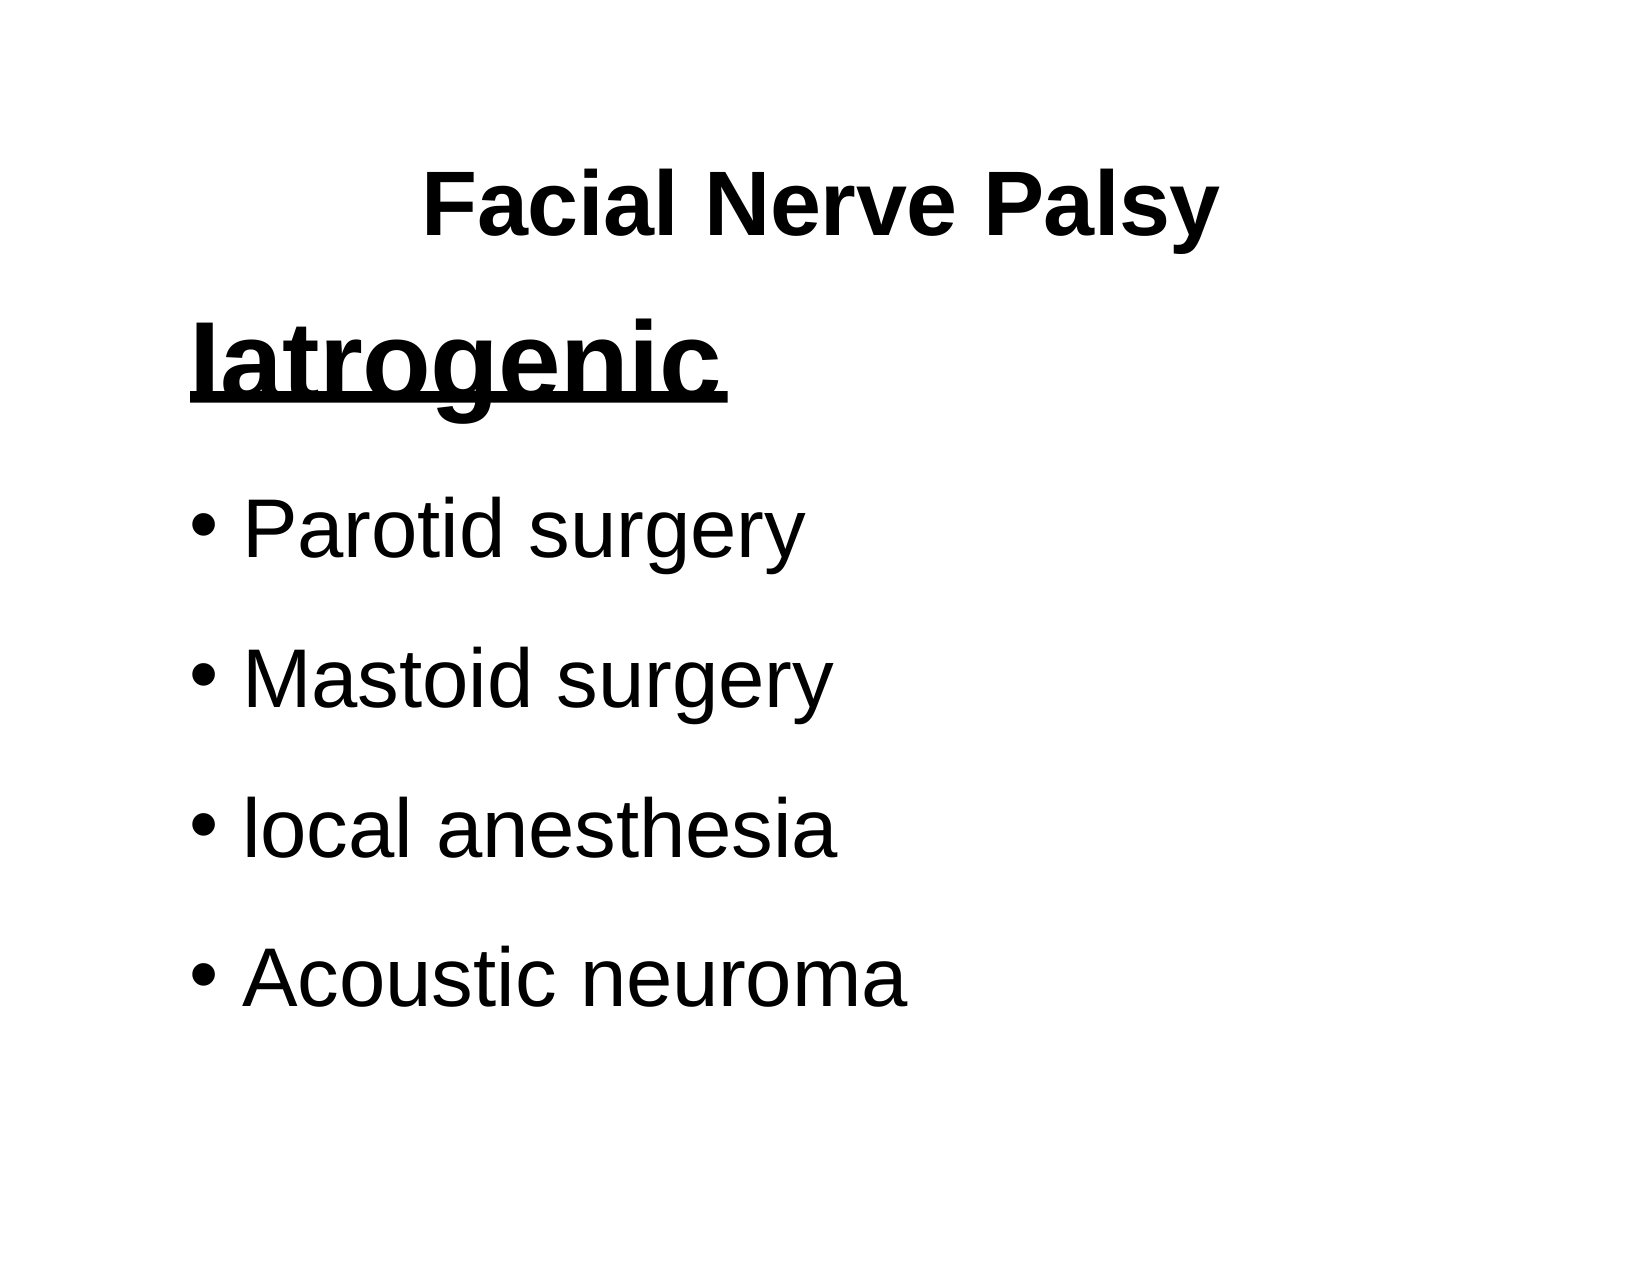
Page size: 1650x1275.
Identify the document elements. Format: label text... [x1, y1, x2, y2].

text_box Iatrogenic Parotid surgery Mastoid surgery local anesthesia Acoustic neuroma [187, 288, 912, 1024]
text_box Facial Nerve Palsy [419, 144, 1230, 254]
